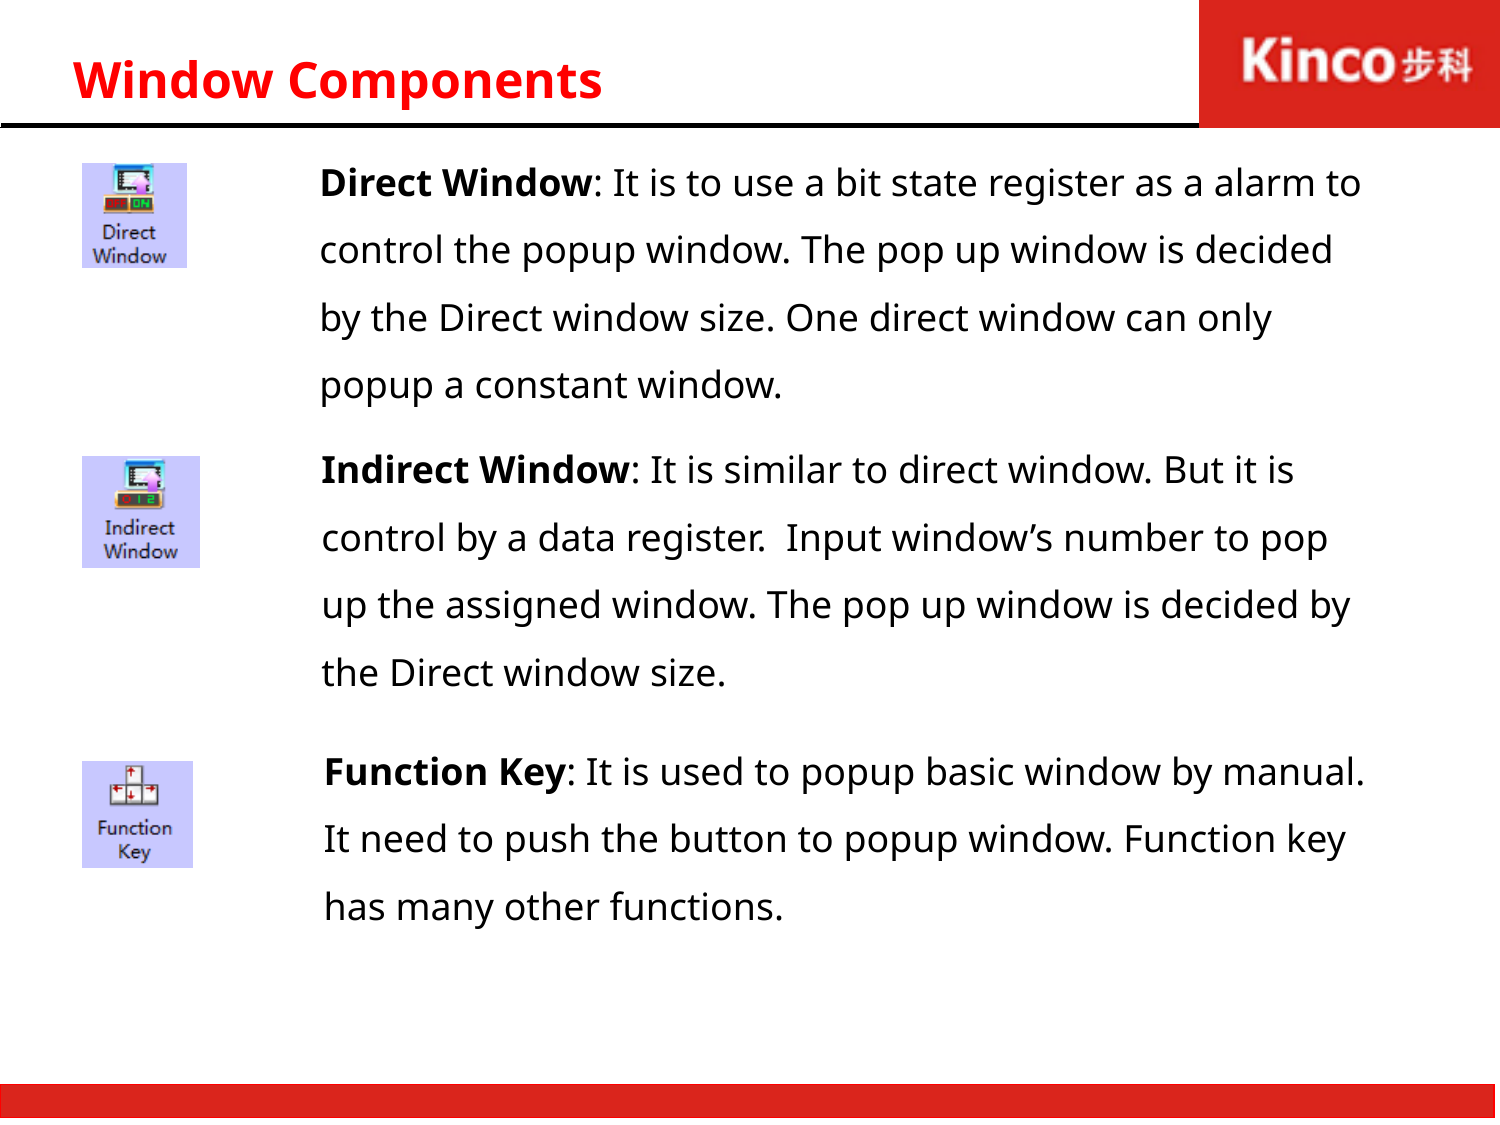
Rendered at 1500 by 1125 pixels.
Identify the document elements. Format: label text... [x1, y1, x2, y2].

text_box Direct Window: It is to use a bit state register as a alarm to control the popup window. The pop up window is decided by the Direct window size. One direct window can only popup a constant window. [304, 128, 1383, 414]
picture [81, 761, 194, 869]
table_header [1199, 0, 1500, 123]
text_box Window Components [58, 11, 1348, 117]
picture [81, 456, 200, 569]
text_box [0, 1084, 1495, 1118]
text_box Function Key: It is used to popup basic window by manual. It need to push the button to popup window. Function key has many other functions. [308, 717, 1407, 936]
text_box Indirect Window: It is similar to direct window. But it is control by a data register. Input window’s number to pop up the assigned window. The pop up window is decided by the Direct window size. [306, 416, 1395, 701]
picture [1230, 30, 1495, 91]
table_header [1, 1, 1199, 123]
picture [81, 163, 187, 268]
